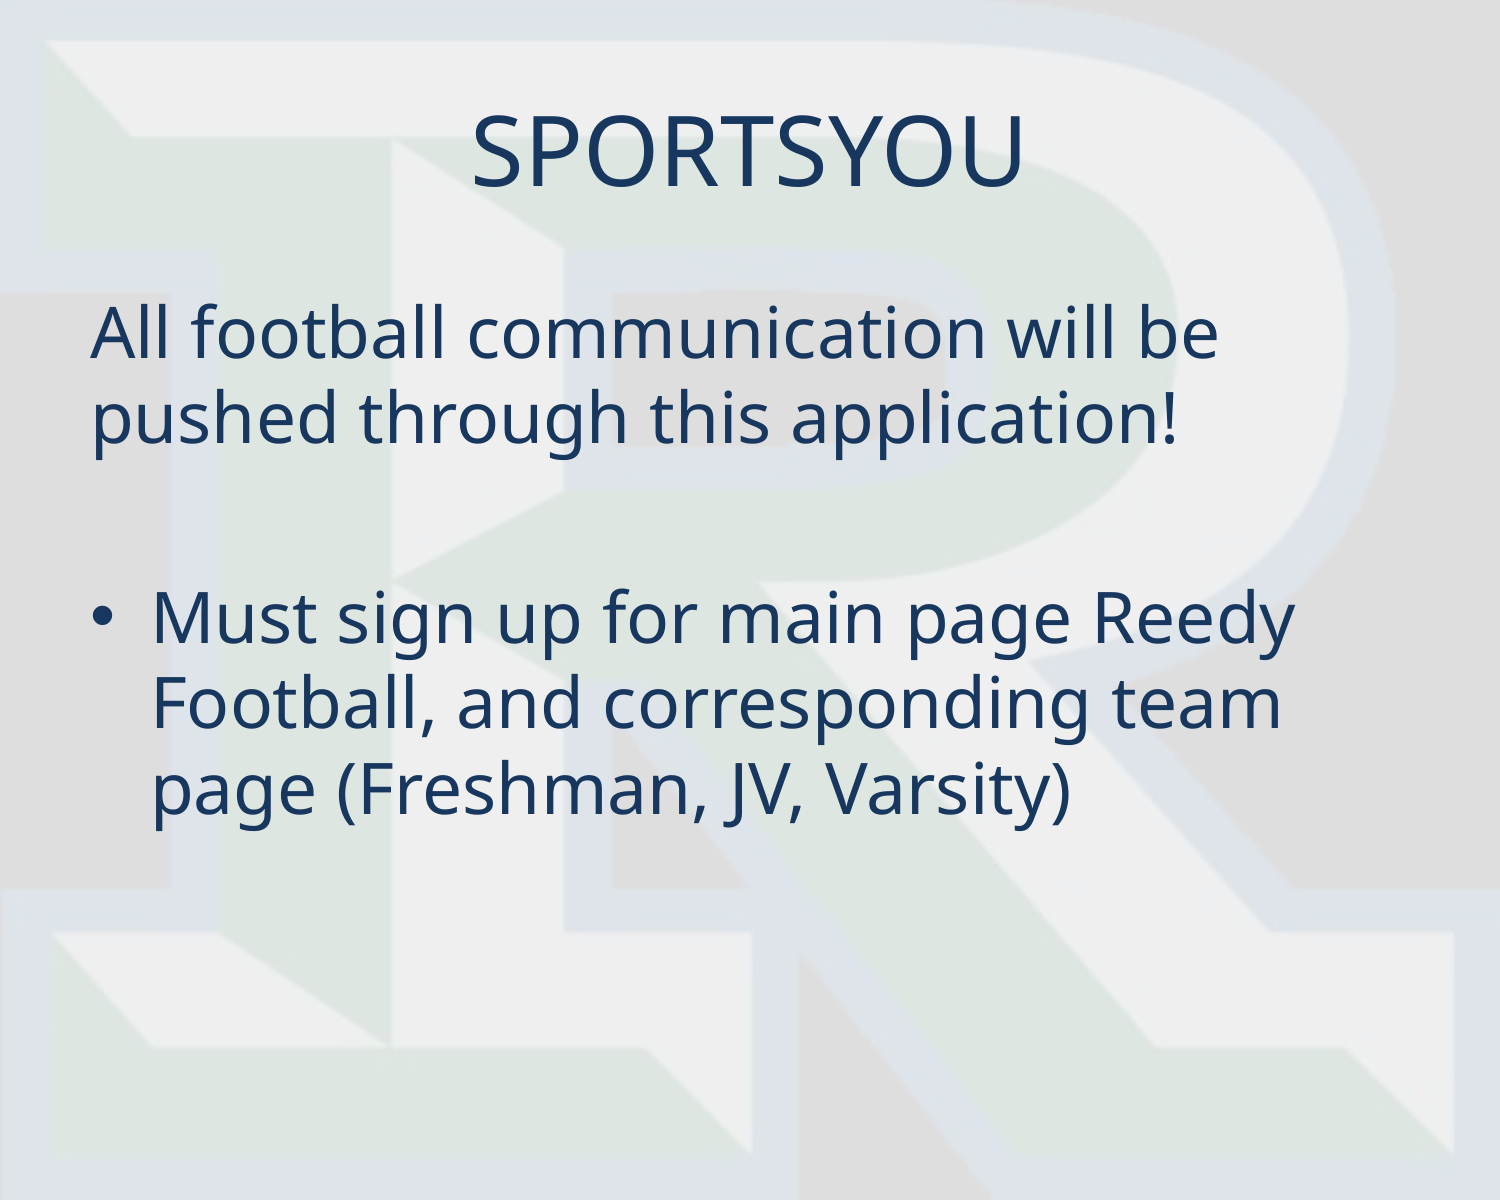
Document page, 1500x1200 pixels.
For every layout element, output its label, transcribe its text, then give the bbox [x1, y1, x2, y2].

list All football communication will be pushed through this application! Must sign up for main page Reedy Football, and corresponding team page (Freshman, JV, Varsity) [75, 279, 1425, 1072]
title SPORTSYOU [75, 48, 1425, 249]
